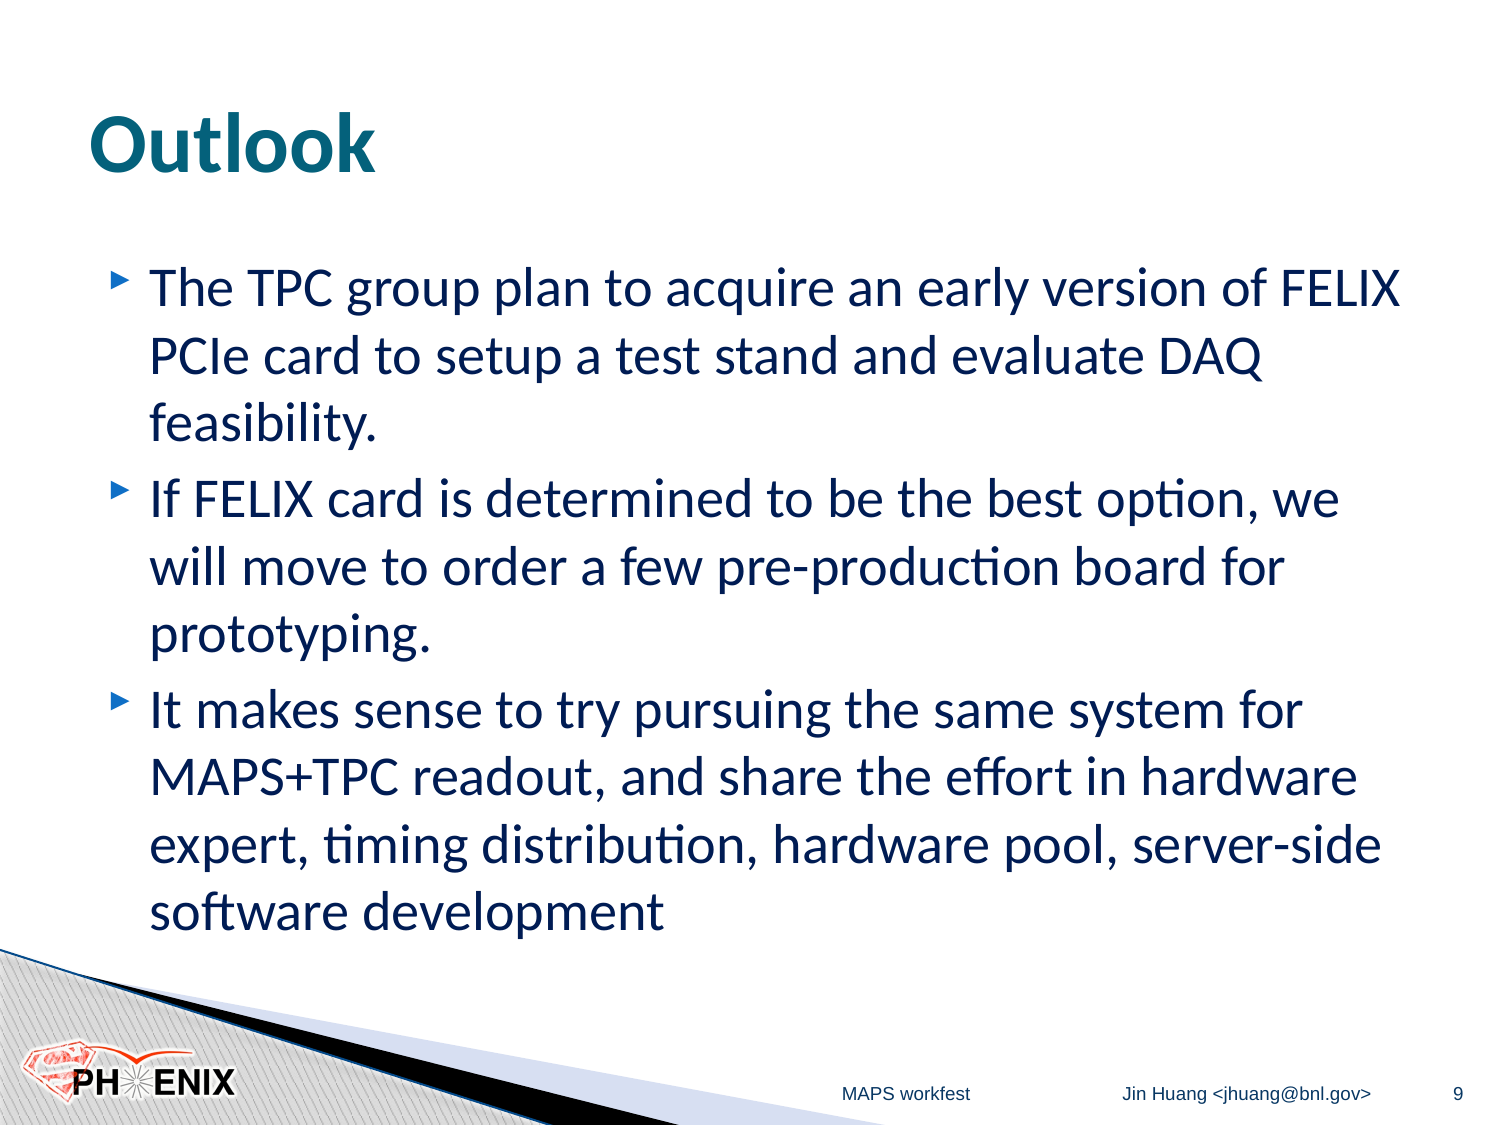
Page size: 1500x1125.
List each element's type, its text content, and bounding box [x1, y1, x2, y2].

slide_number 9 [1418, 1051, 1479, 1112]
title Outlook [75, 45, 1425, 233]
slide_number Jin Huang <jhuang@bnl.gov> [1075, 1051, 1418, 1112]
footer MAPS workfest [737, 1051, 1075, 1112]
list The TPC group plan to acquire an early version of FELIX PCIe card to setup a test stand and evaluate DAQ feasibility. If FELIX card is determined to be the best option, we will move to order a few pre-production board for prototyping. It makes sense to try pursuing the same system for MAPS+TPC readout, and share the effort in hardware expert, timing distribution, hardware pool, server-side software development [75, 243, 1425, 986]
picture [19, 1037, 238, 1106]
